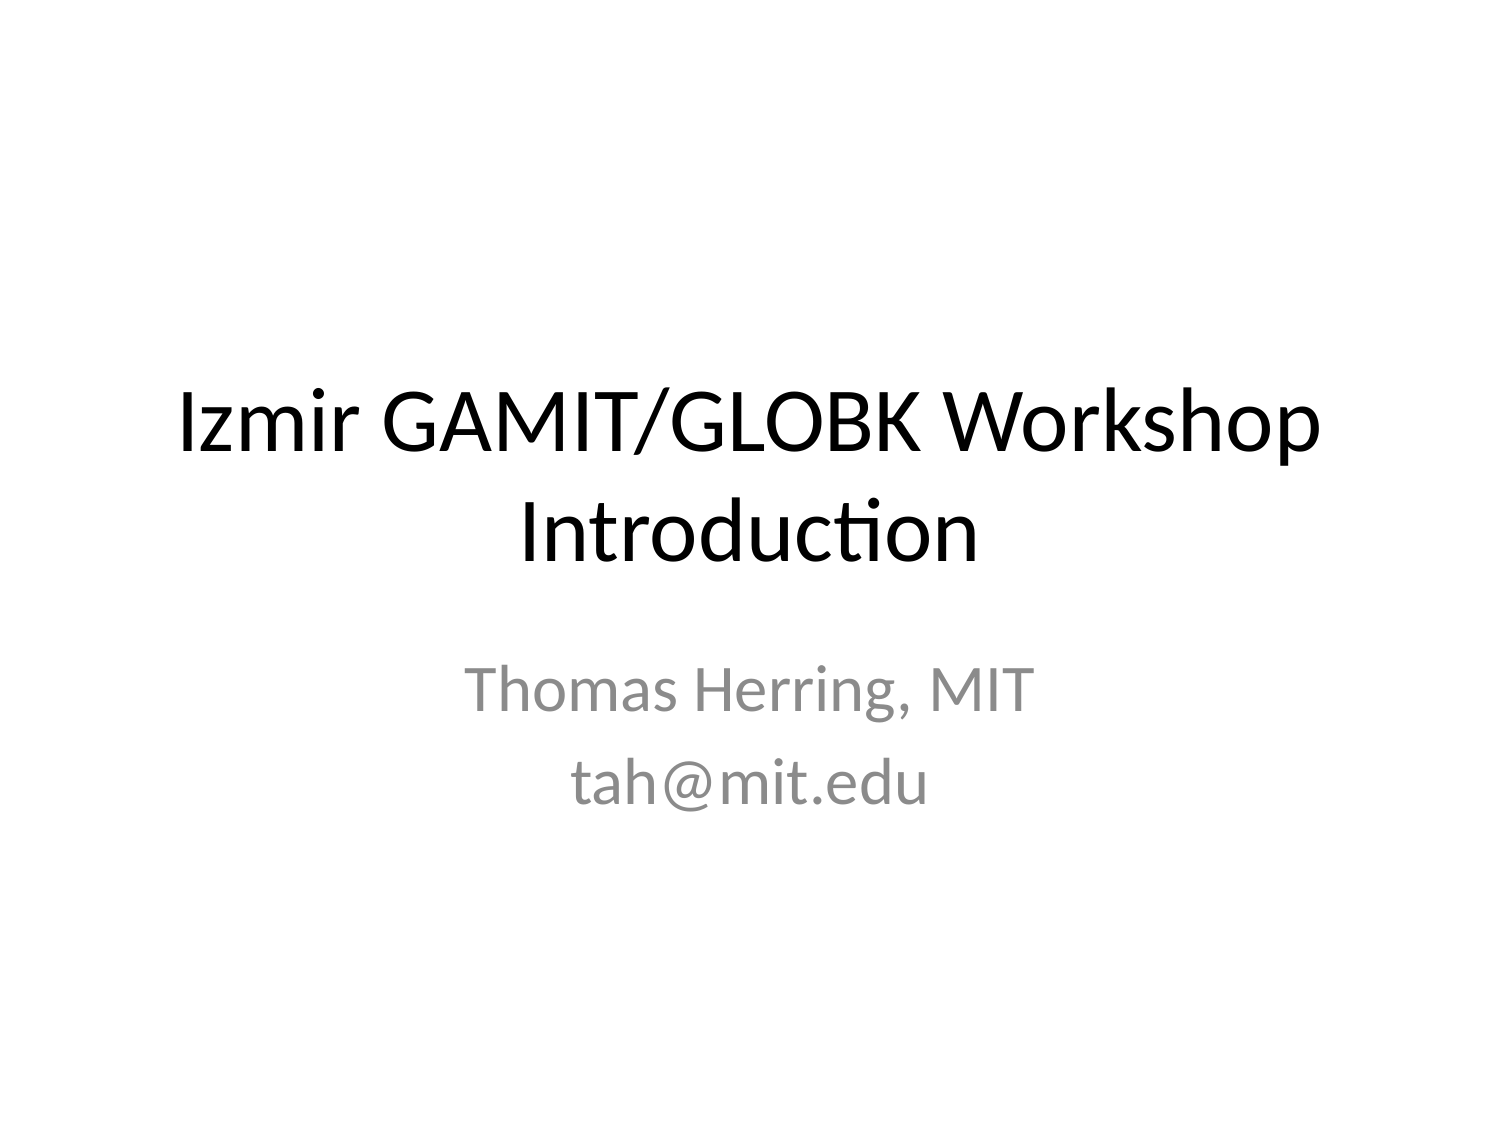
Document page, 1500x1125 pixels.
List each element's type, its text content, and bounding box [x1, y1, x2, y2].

subtitle Thomas Herring, MIT tah@mit.edu [225, 637, 1275, 925]
title Izmir GAMIT/GLOBK Workshop Introduction [112, 349, 1388, 591]
